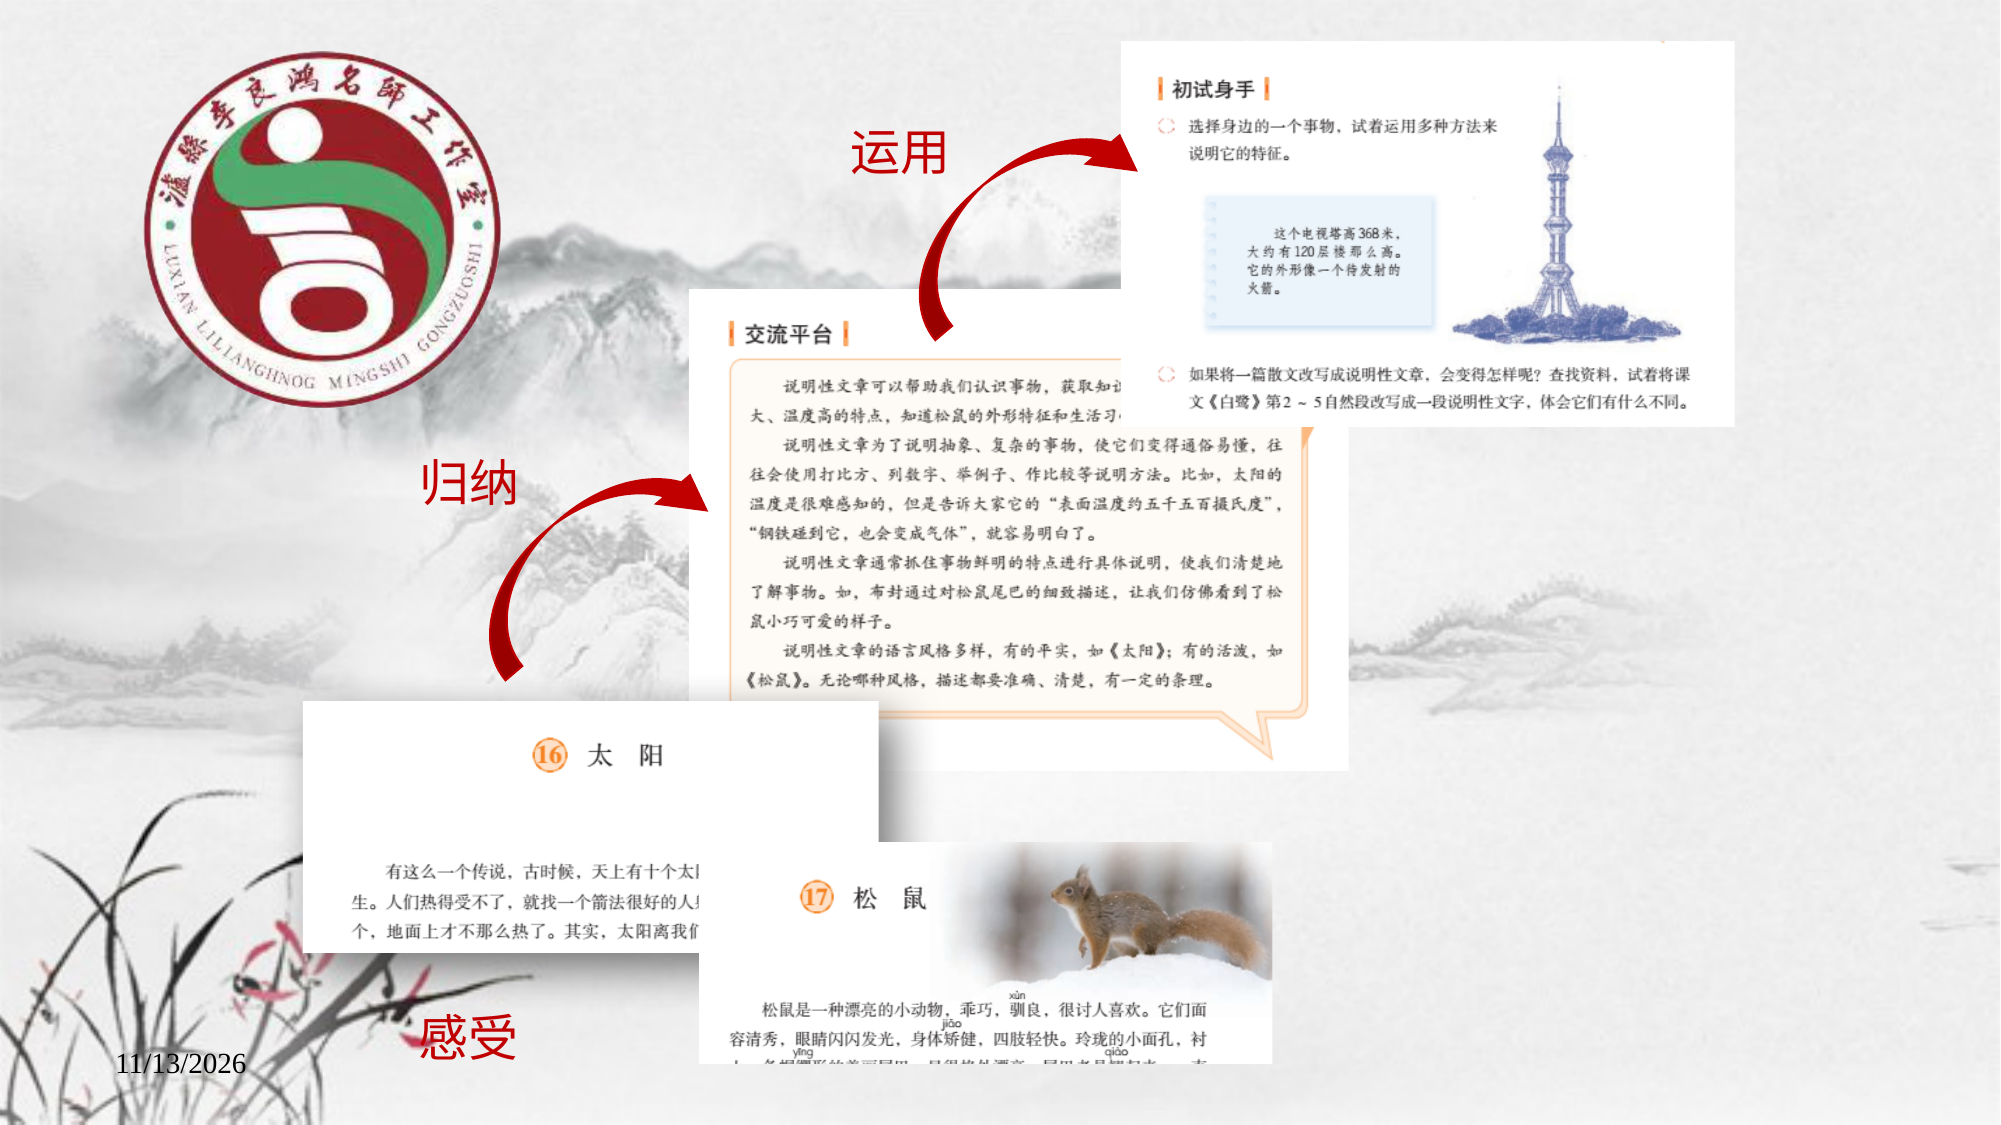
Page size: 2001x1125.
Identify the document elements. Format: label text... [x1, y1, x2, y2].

text_box 感受 [404, 999, 586, 1074]
text_box [489, 475, 688, 682]
picture [0, 0, 2001, 1125]
slide_number [100, 1035, 544, 1088]
text_box 运用 [836, 113, 966, 189]
text_box 归纳 [404, 443, 535, 519]
text_box [919, 133, 1120, 289]
